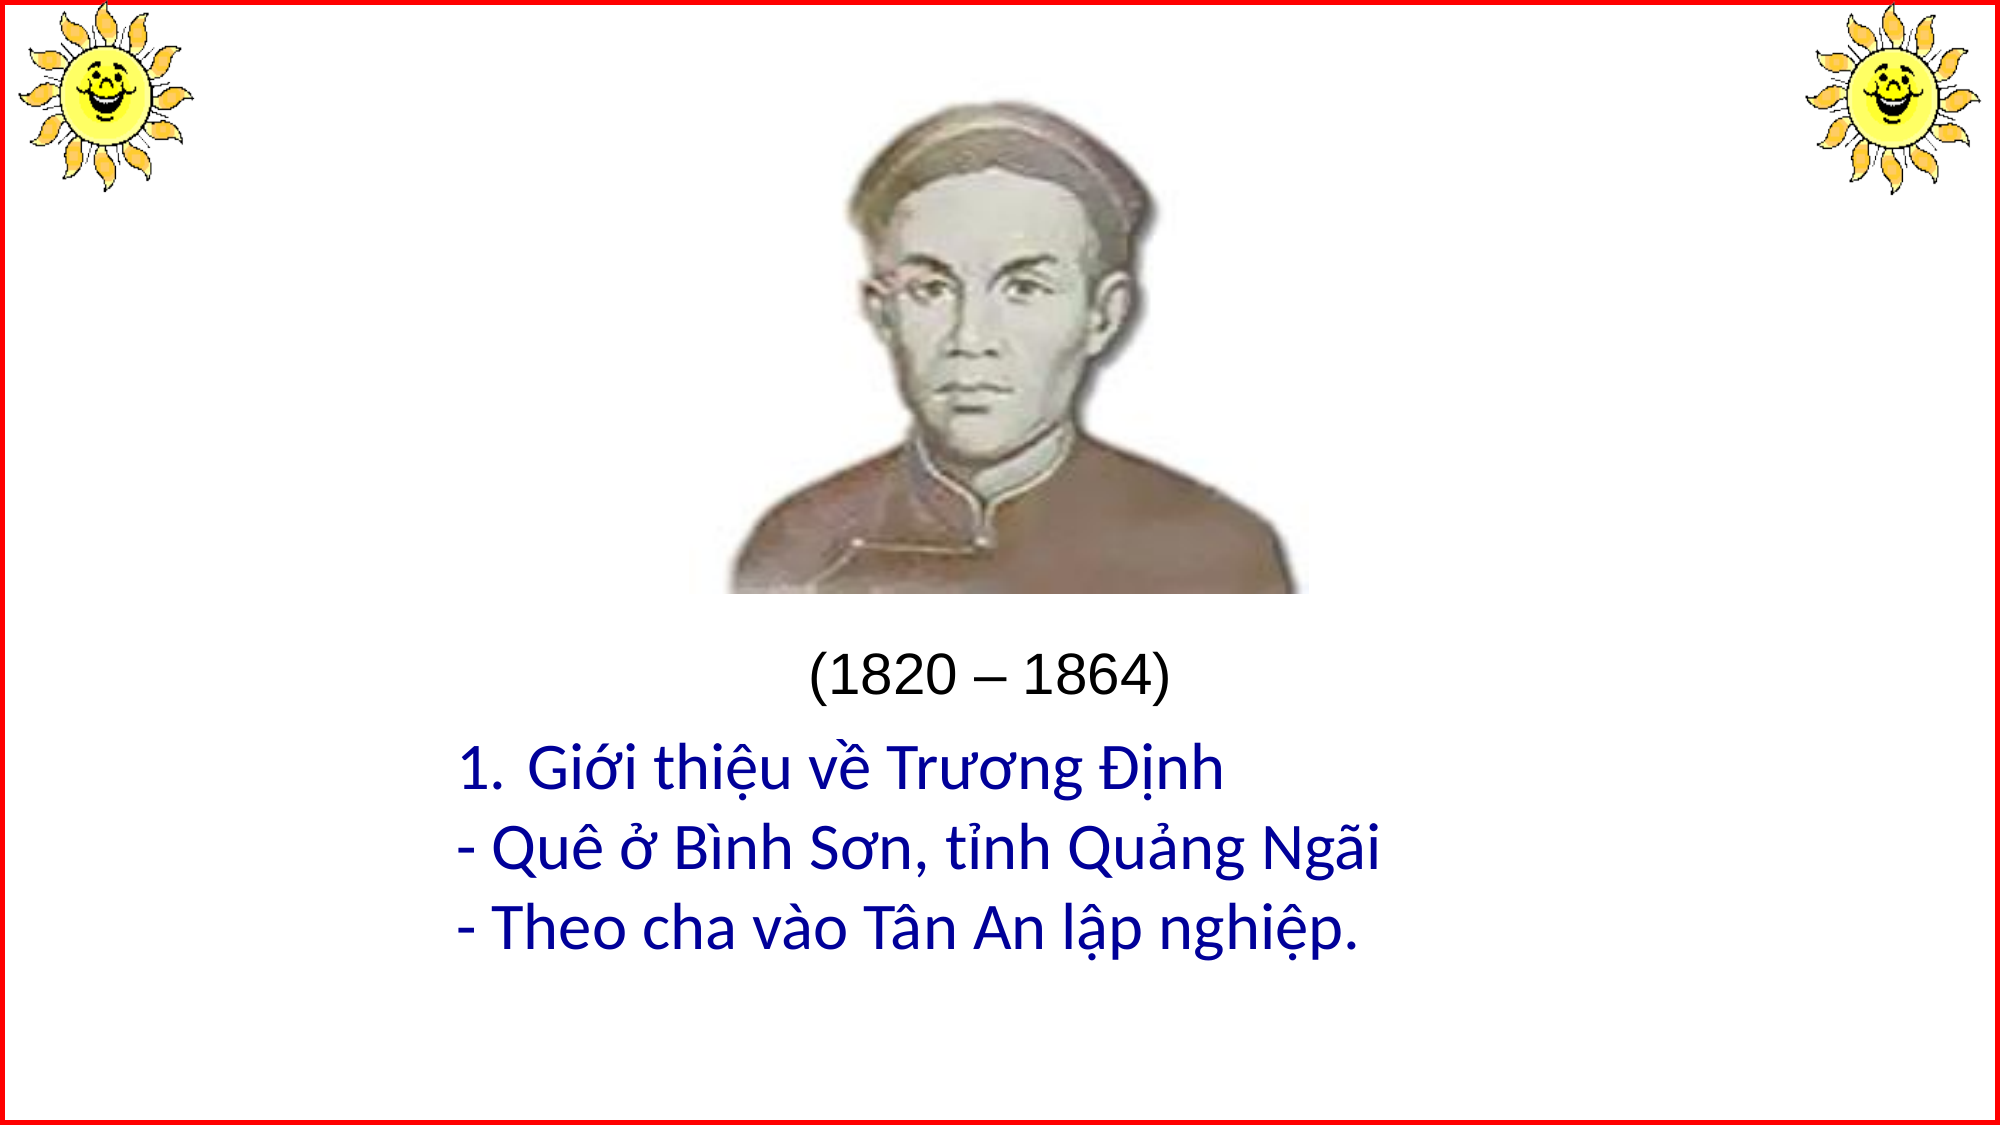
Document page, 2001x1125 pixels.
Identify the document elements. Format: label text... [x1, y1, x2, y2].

picture [689, 57, 1309, 594]
picture [1787, 0, 2000, 205]
text_box (1820 – 1864) [794, 628, 1206, 714]
text_box [0, 0, 2000, 1125]
text_box Giới thiệu về Trương Định - Quê ở Bình Sơn, tỉnh Quảng Ngãi - Theo cha vào Tân An lập nghiệp. [441, 715, 1788, 971]
picture [0, 0, 213, 202]
